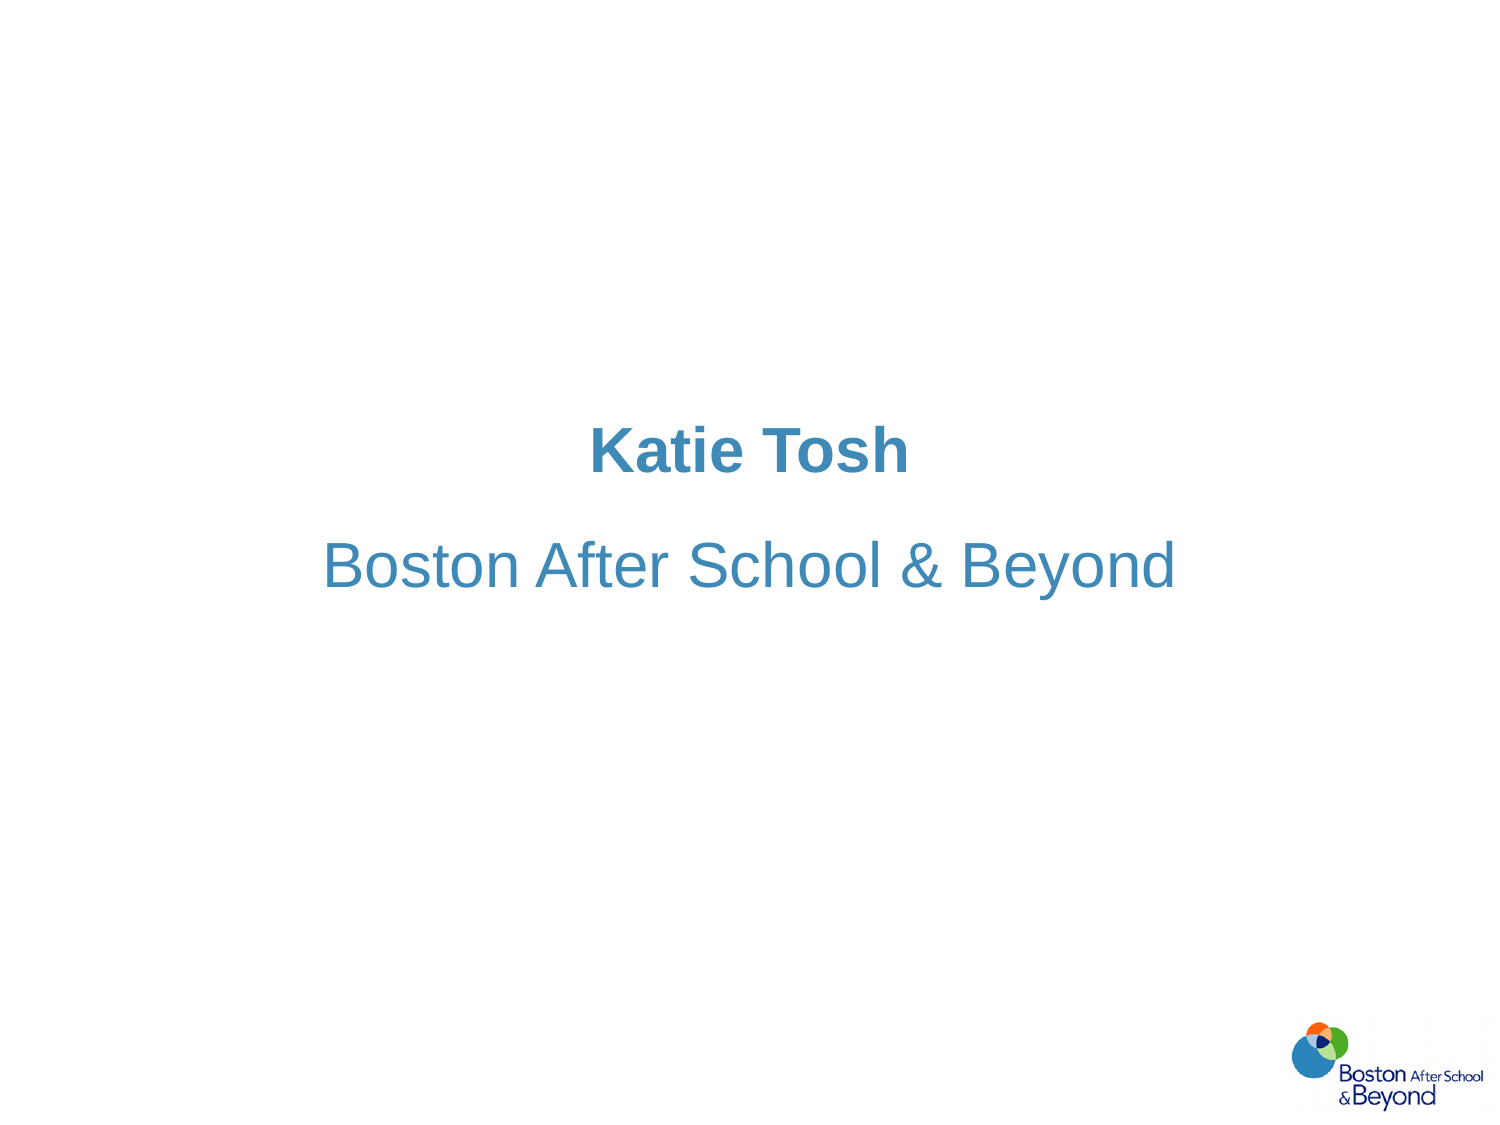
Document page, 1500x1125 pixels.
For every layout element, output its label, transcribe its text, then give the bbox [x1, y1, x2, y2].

title Katie Tosh Boston After School & Beyond [75, 362, 1425, 800]
picture [1275, 1016, 1500, 1113]
